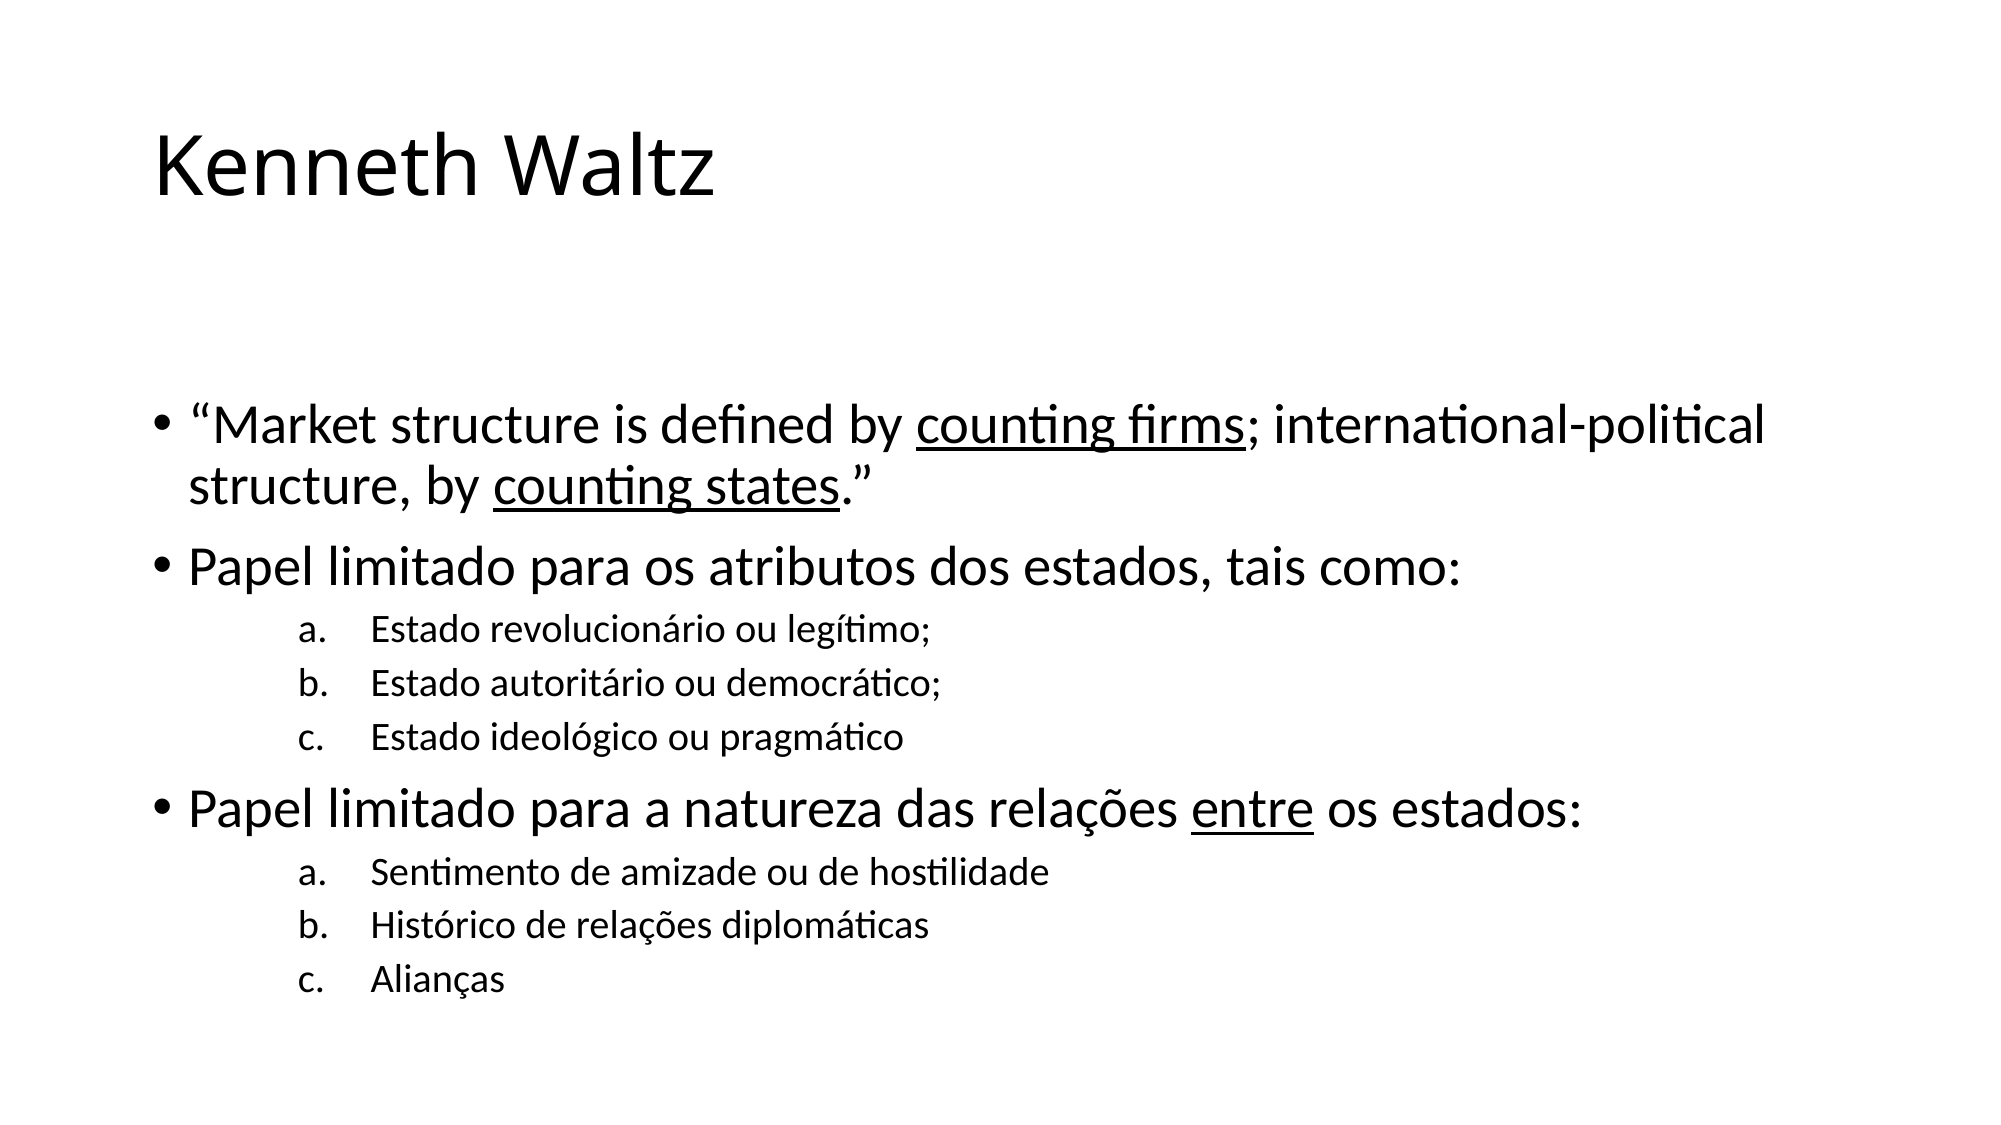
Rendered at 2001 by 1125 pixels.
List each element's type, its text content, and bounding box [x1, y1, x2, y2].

list “Market structure is defined by counting firms; international-political structure, by counting states.” Papel limitado para os atributos dos estados, tais como: Estado revolucionário ou legítimo; Estado autoritário ou democrático; Estado ideológico ou pragmático Papel limitado para a natureza das relações entre os estados: Sentimento de amizade ou de hostilidade Histórico de relações diplomáticas Alianças [137, 299, 1863, 1014]
title Kenneth Waltz [137, 59, 1863, 278]
